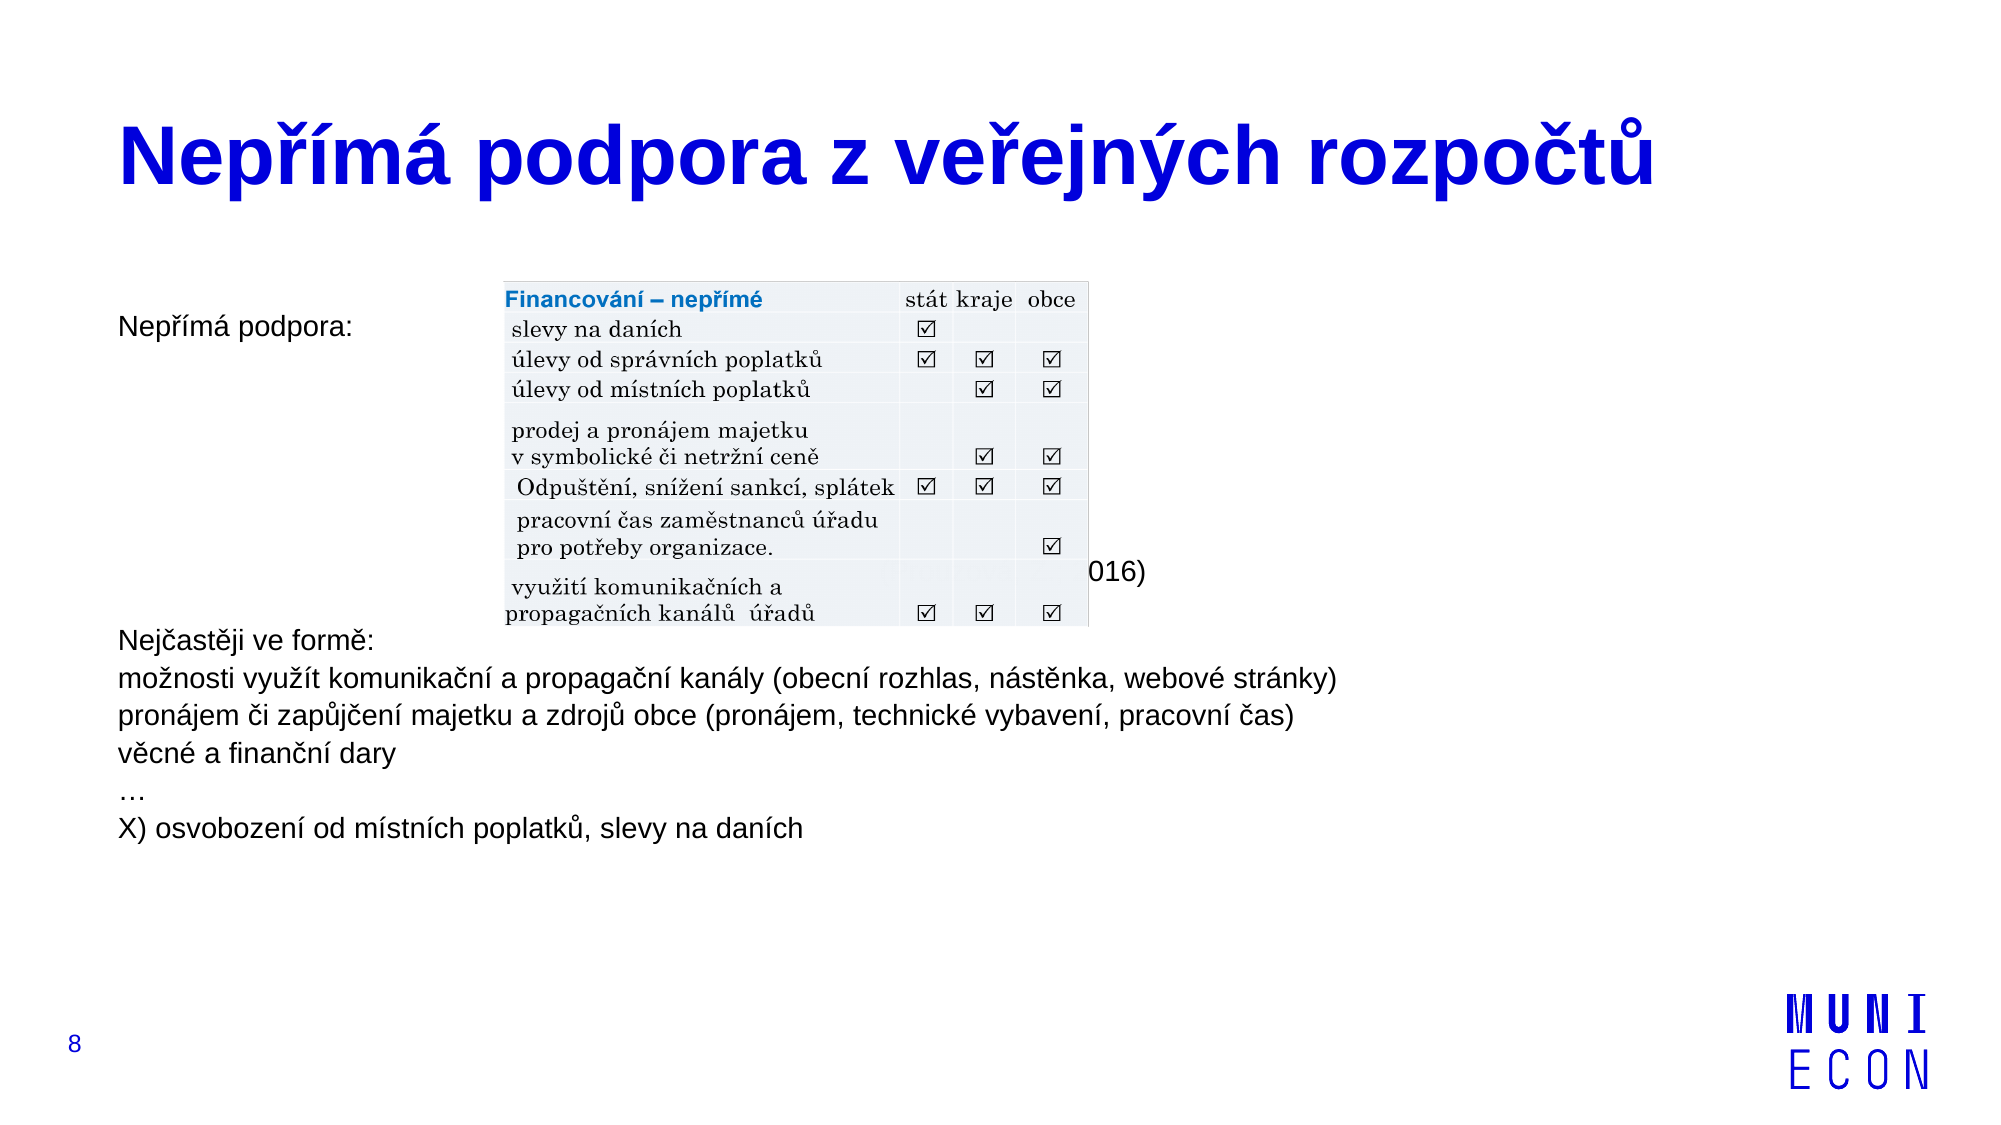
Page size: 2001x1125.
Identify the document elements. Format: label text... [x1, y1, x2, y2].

slide_number 8 [67, 1021, 110, 1063]
title Nepřímá podpora z veřejných rozpočtů [118, 118, 1883, 193]
list Nepřímá podpora: (Prouzová, Z.; 2016) Nejčastěji ve formě: možnosti využít komunikační a propagační kanály (obecní rozhlas, nástěnka, webové stránky) pronájem či zapůjčení majetku a zdrojů obce (pronájem, technické vybavení, pracovní čas) věcné a finanční dary … X) osvobození od místních poplatků, slevy na daních [117, 307, 1882, 957]
picture [503, 277, 1089, 641]
